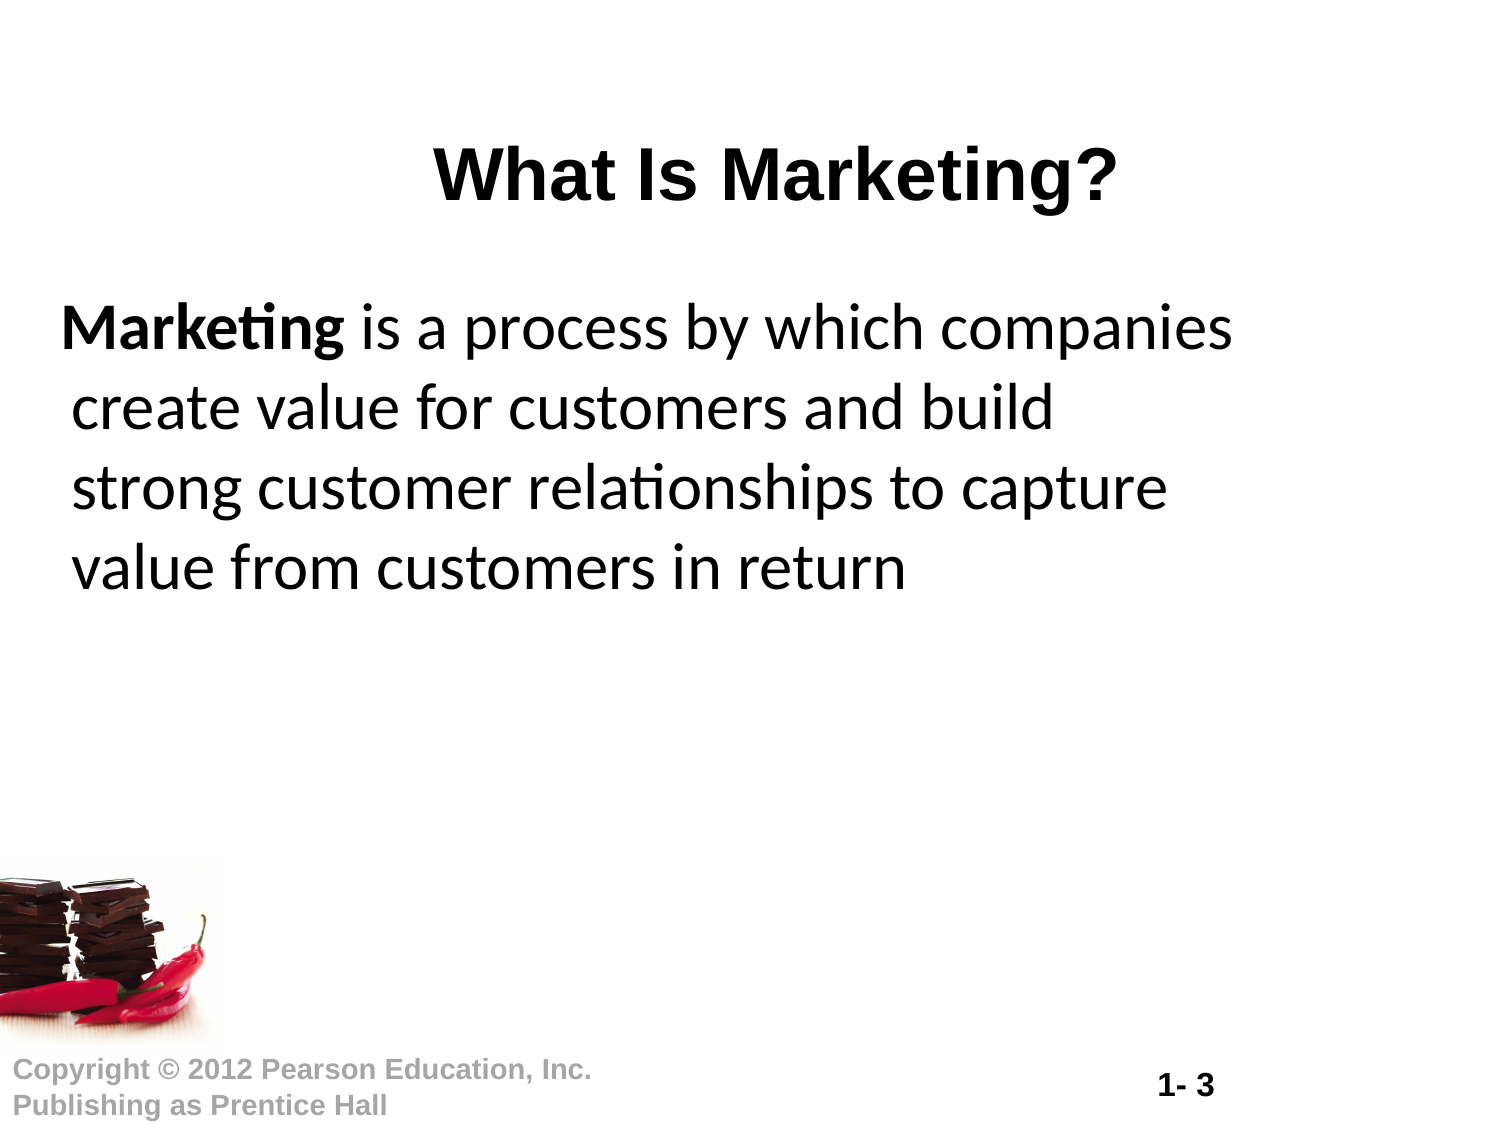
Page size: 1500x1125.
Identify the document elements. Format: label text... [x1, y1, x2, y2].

picture [0, 951, 225, 1050]
list Marketing is a process by which companies create value for customers and build strong customer relationships to capture value from customers in return [0, 274, 1251, 951]
title What Is Marketing? [137, 49, 1417, 291]
